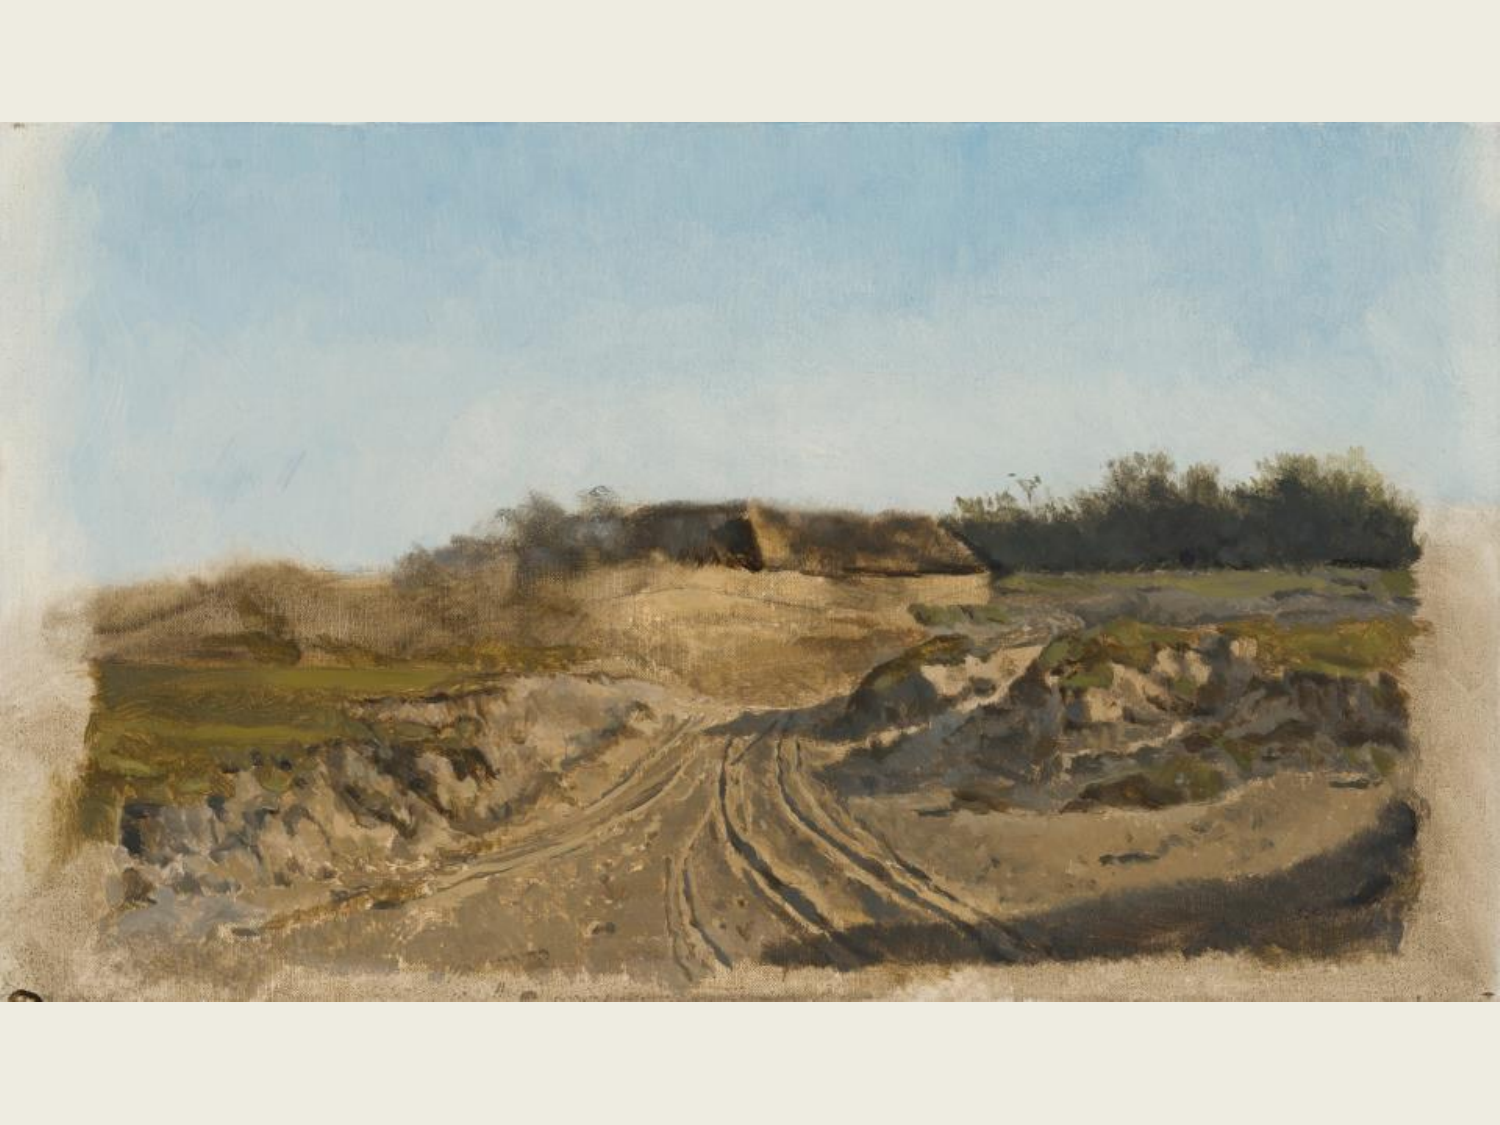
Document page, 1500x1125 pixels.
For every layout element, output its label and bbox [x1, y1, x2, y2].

picture [0, 122, 1500, 1002]
